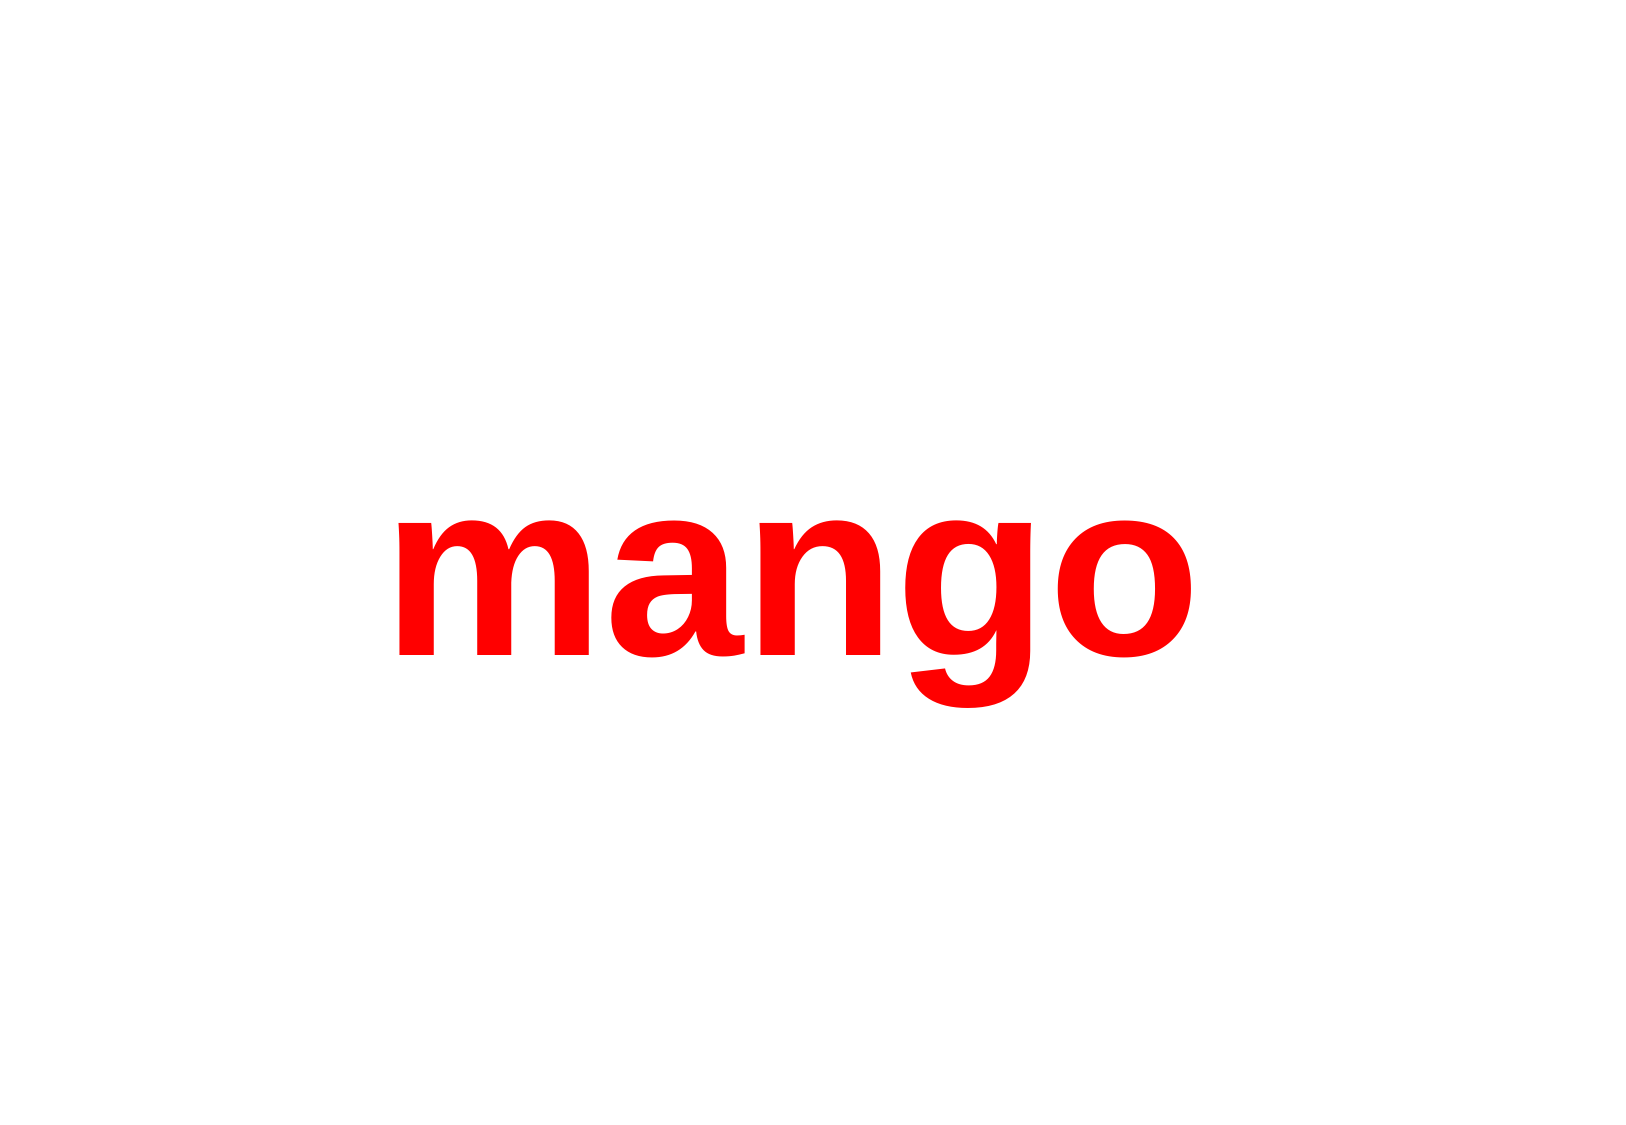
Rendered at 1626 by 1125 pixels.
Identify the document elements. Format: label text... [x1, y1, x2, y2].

text_box mango [80, 349, 1503, 763]
